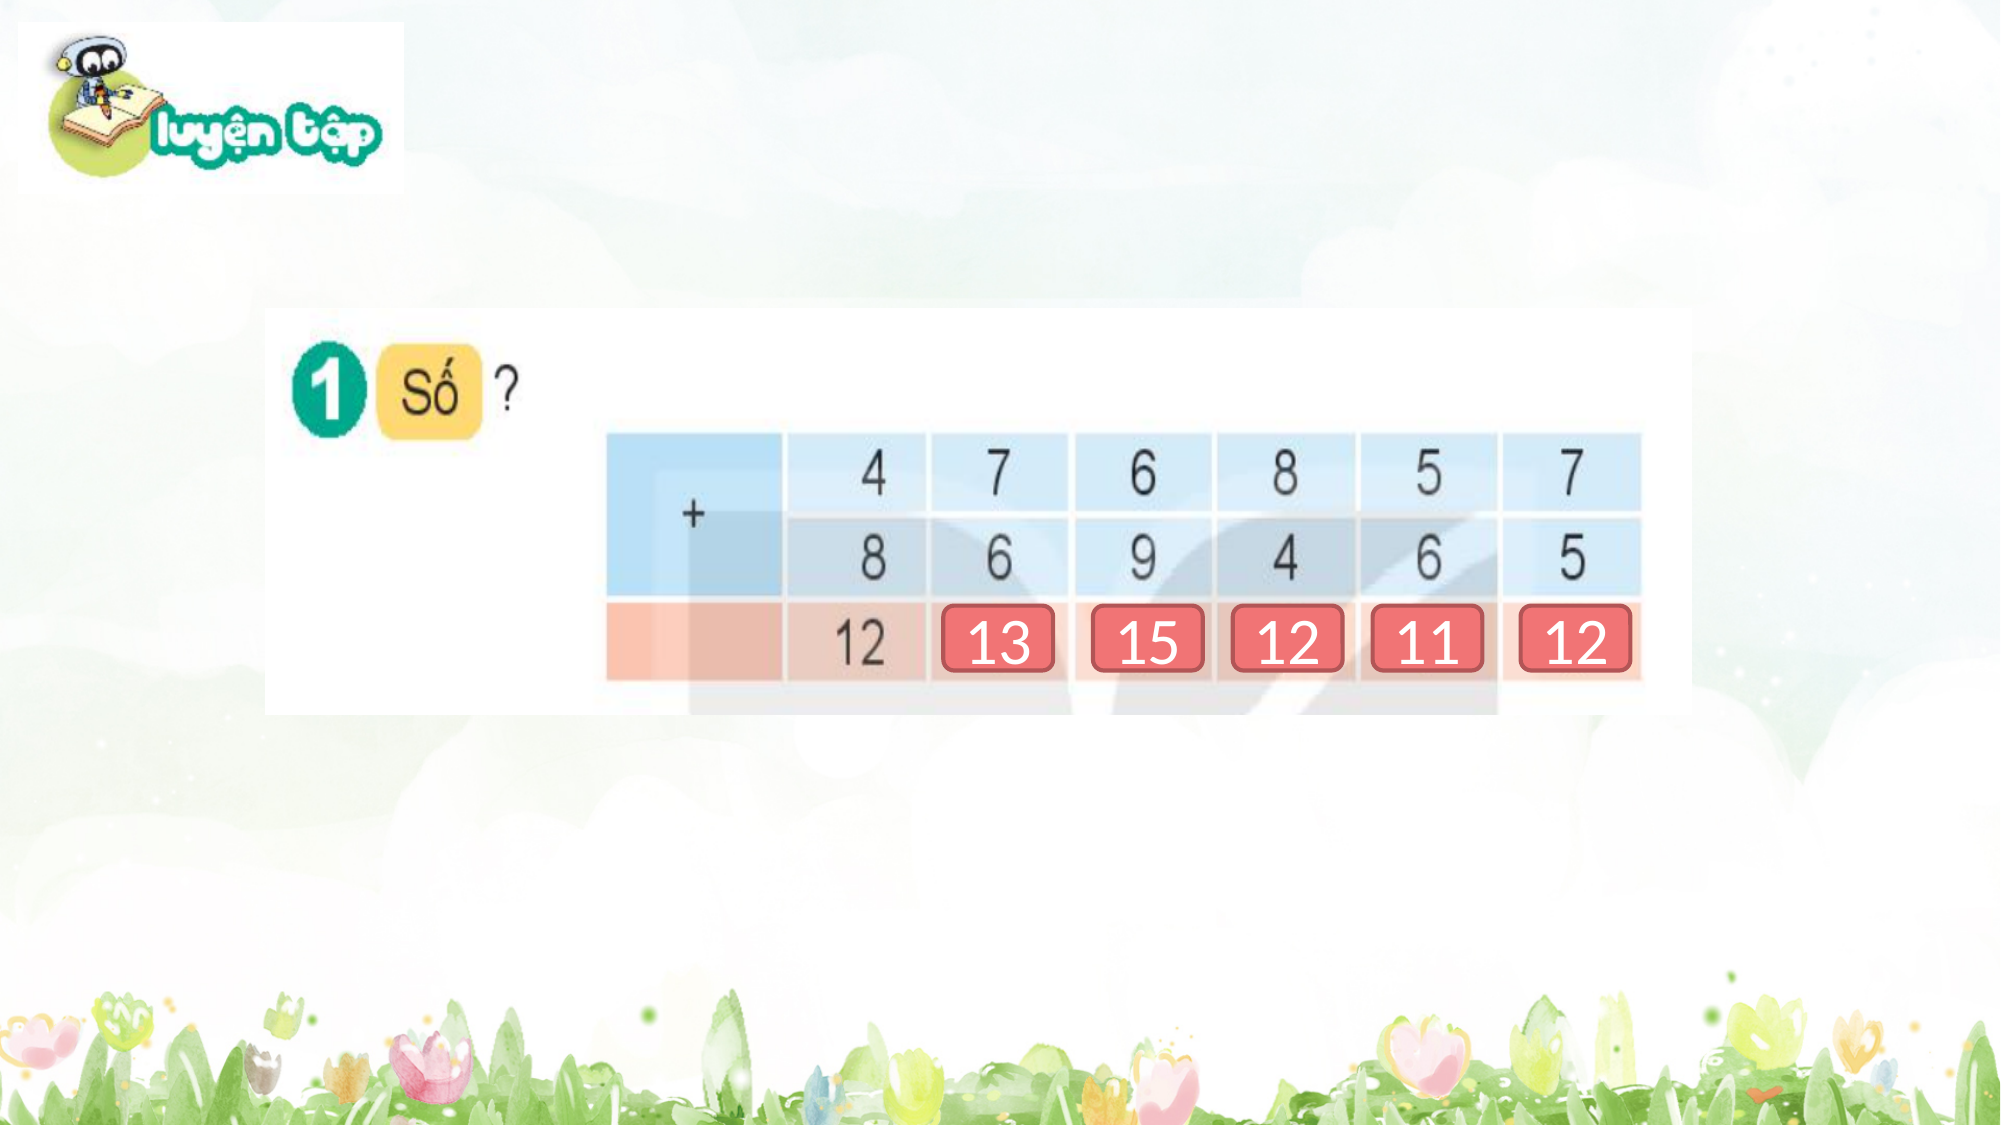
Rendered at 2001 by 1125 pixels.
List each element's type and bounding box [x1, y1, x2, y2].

picture [0, 0, 2001, 1125]
list [18, 21, 404, 194]
